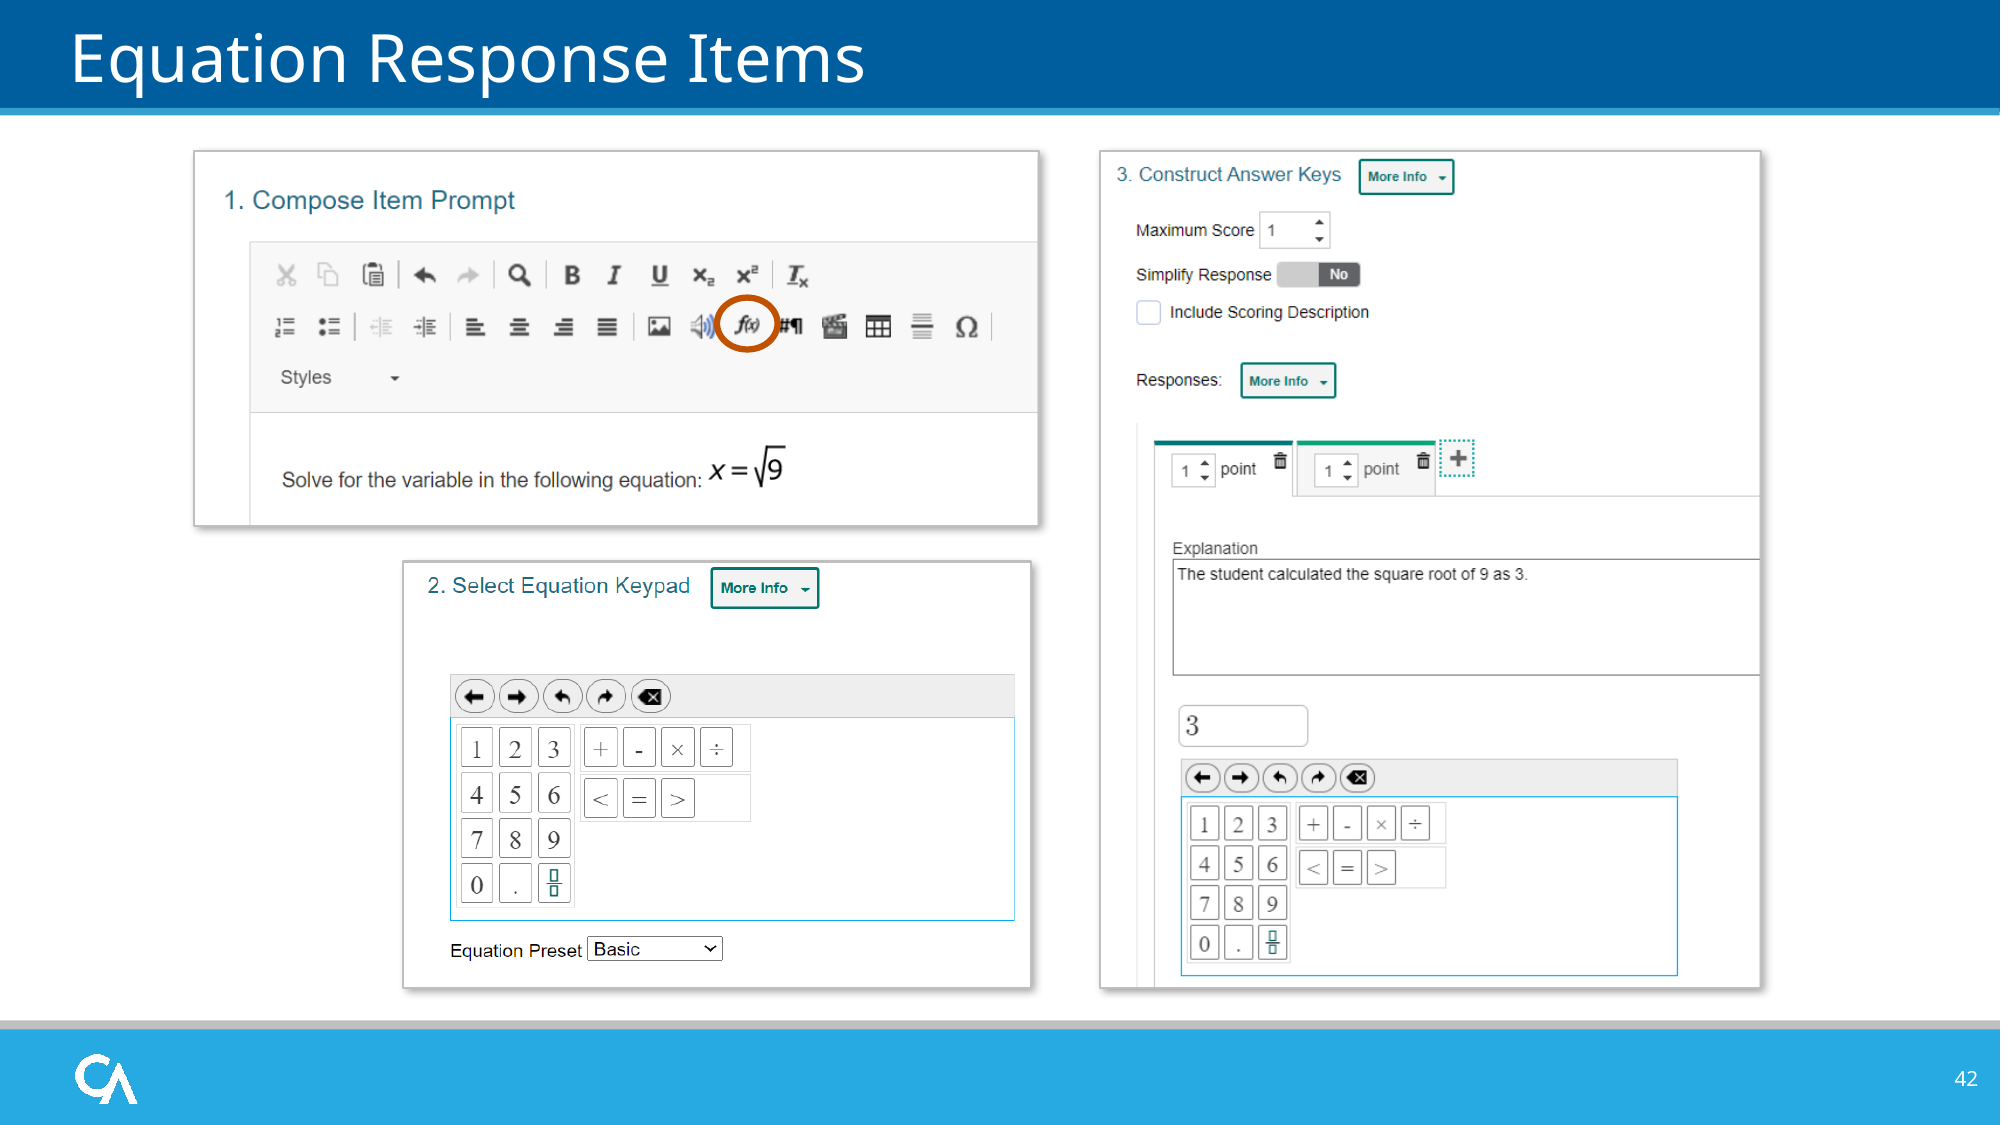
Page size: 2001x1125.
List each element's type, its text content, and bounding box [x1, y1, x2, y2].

picture [404, 562, 1030, 987]
title Equation Response Items [69, 10, 1935, 96]
slide_number 42 [1877, 1057, 1993, 1103]
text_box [194, 151, 1038, 526]
picture [1100, 151, 1760, 987]
picture [75, 1054, 138, 1104]
